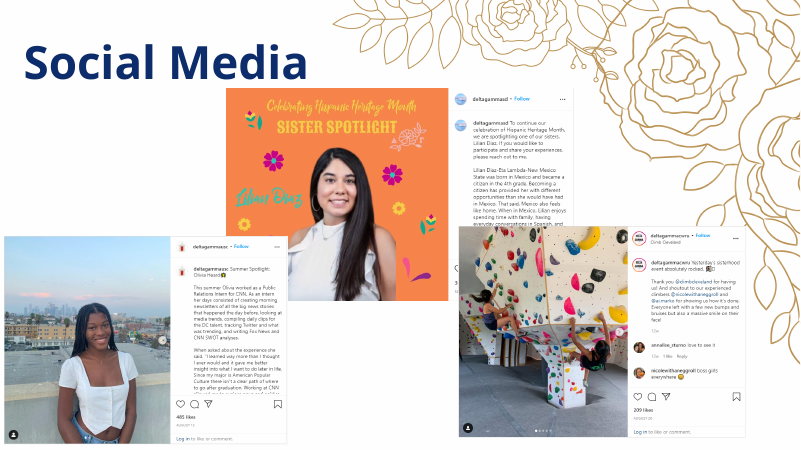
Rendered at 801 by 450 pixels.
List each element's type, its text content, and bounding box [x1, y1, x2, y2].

picture [0, 0, 801, 450]
list Social Media [8, 26, 393, 89]
